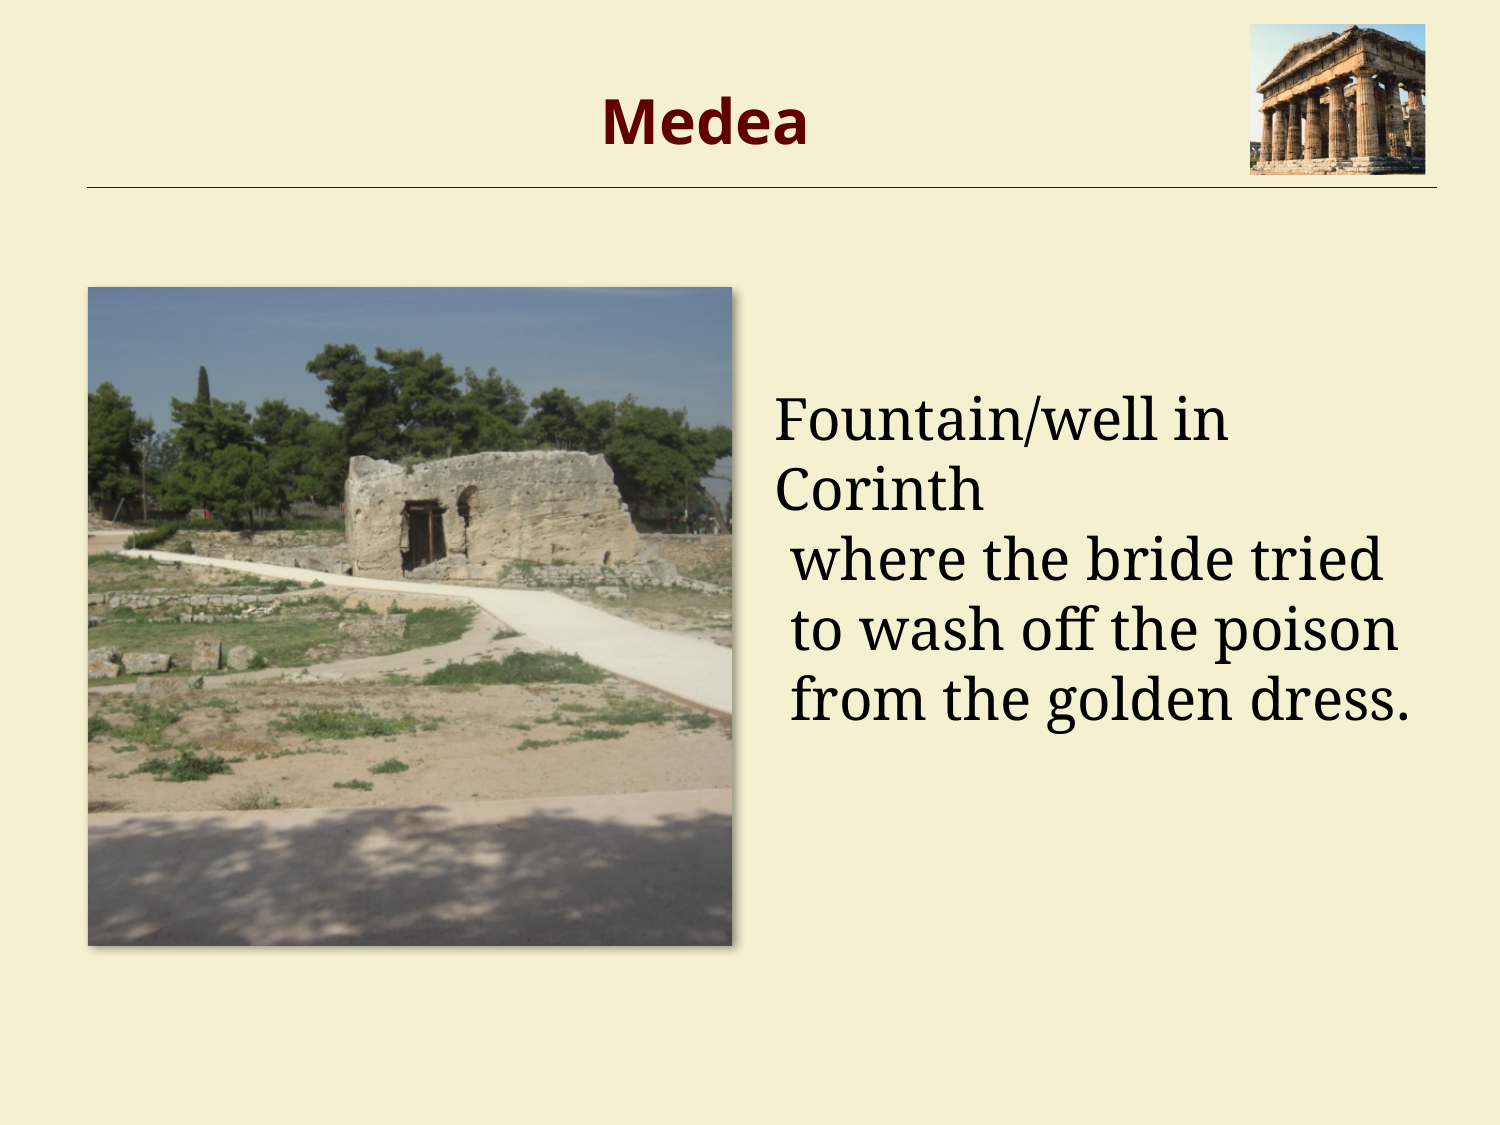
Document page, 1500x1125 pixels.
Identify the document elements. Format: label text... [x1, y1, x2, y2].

picture [87, 286, 733, 946]
text_box Fountain/well in Corinth where the bride tried to wash off the poison from the golden dress. [760, 374, 1456, 740]
text_box Medea [487, 75, 924, 165]
picture [1249, 24, 1426, 176]
